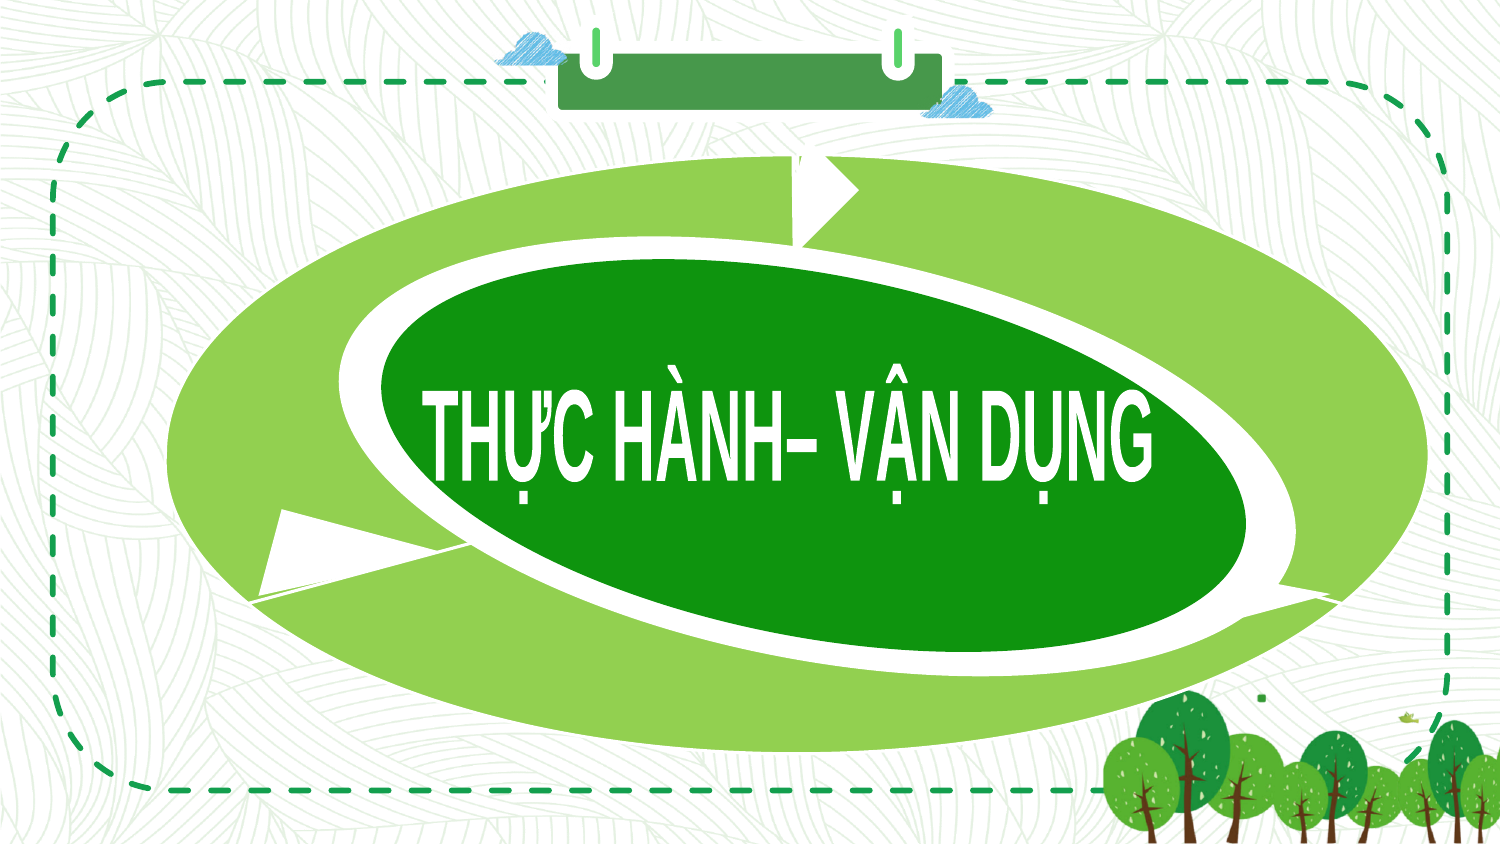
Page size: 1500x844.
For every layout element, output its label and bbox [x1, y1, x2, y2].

picture [2, 1, 1500, 844]
text_box [161, 154, 1430, 754]
